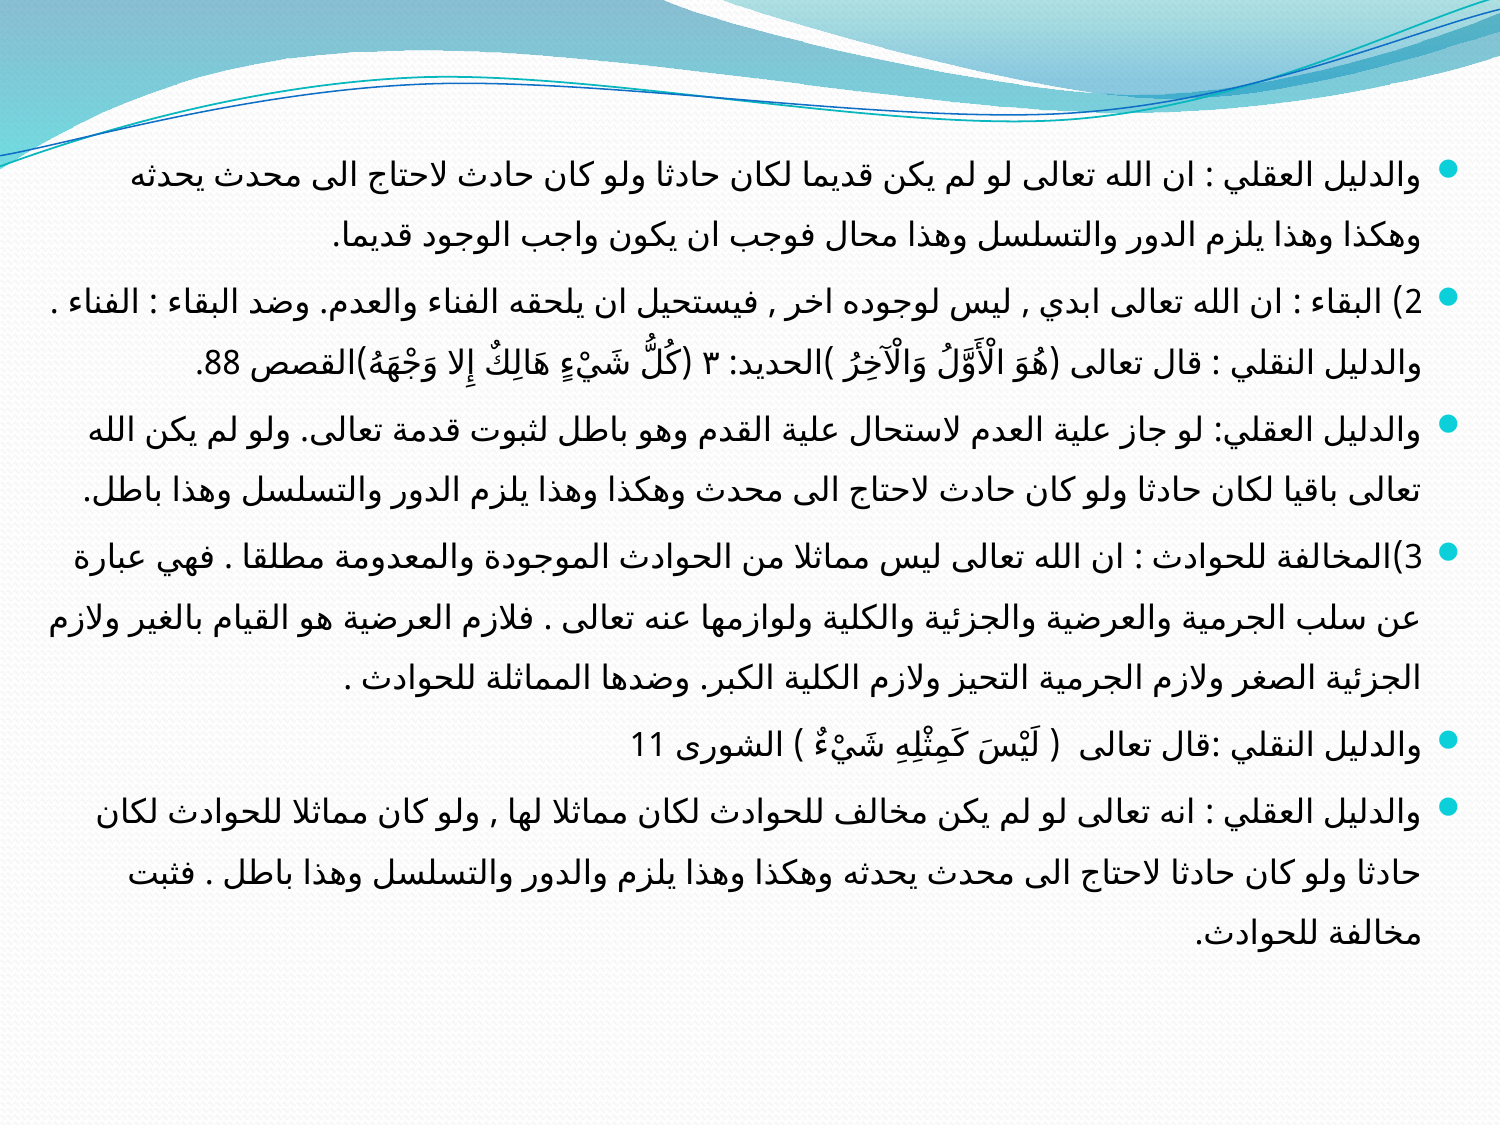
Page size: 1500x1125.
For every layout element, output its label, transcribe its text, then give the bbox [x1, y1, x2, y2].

list والدليل العقلي : ان الله تعالى لو لم يكن قديما لكان حادثا ولو كان حادث لاحتاج الى محدث يحدثه وهكذا وهذا يلزم الدور والتسلسل وهذا محال فوجب ان يكون واجب الوجود قديما. 2) البقاء : ان الله تعالى ابدي , ليس لوجوده اخر , فيستحيل ان يلحقه الفناء والعدم. وضد البقاء : الفناء . والدليل النقلي : قال تعالى (هُوَ الْأَوَّلُ وَالْآخِرُ )الحديد: ٣ (كُلُّ شَيْءٍ هَالِكٌ إِلا وَجْهَهُ)القصص 88. والدليل العقلي: لو جاز علية العدم لاستحال علية القدم وهو باطل لثبوت قدمة تعالى. ولو لم يكن الله تعالى باقيا لكان حادثا ولو كان حادث لاحتاج الى محدث وهكذا وهذا يلزم الدور والتسلسل وهذا باطل. 3)المخالفة للحوادث : ان الله تعالى ليس مماثلا من الحوادث الموجودة والمعدومة مطلقا . فهي عبارة عن سلب الجرمية والعرضية والجزئية والكلية ولوازمها عنه تعالى . فلازم العرضية هو القيام بالغير ولازم الجزئية الصغر ولازم الجرمية التحيز ولازم الكلية الكبر. وضدها المماثلة للحوادث . والدليل النقلي :قال تعالى ( لَيْسَ كَمِثْلِهِ شَيْءٌ ) الشورى 11 والدليل العقلي : انه تعالى لو لم يكن مخالف للحوادث لكان مماثلا لها , ولو كان مماثلا للحوادث لكان حادثا ولو كان حادثا لاحتاج الى محدث يحدثه وهكذا وهذا يلزم والدور والتسلسل وهذا باطل . فثبت مخالفة للحوادث. [29, 125, 1471, 1097]
